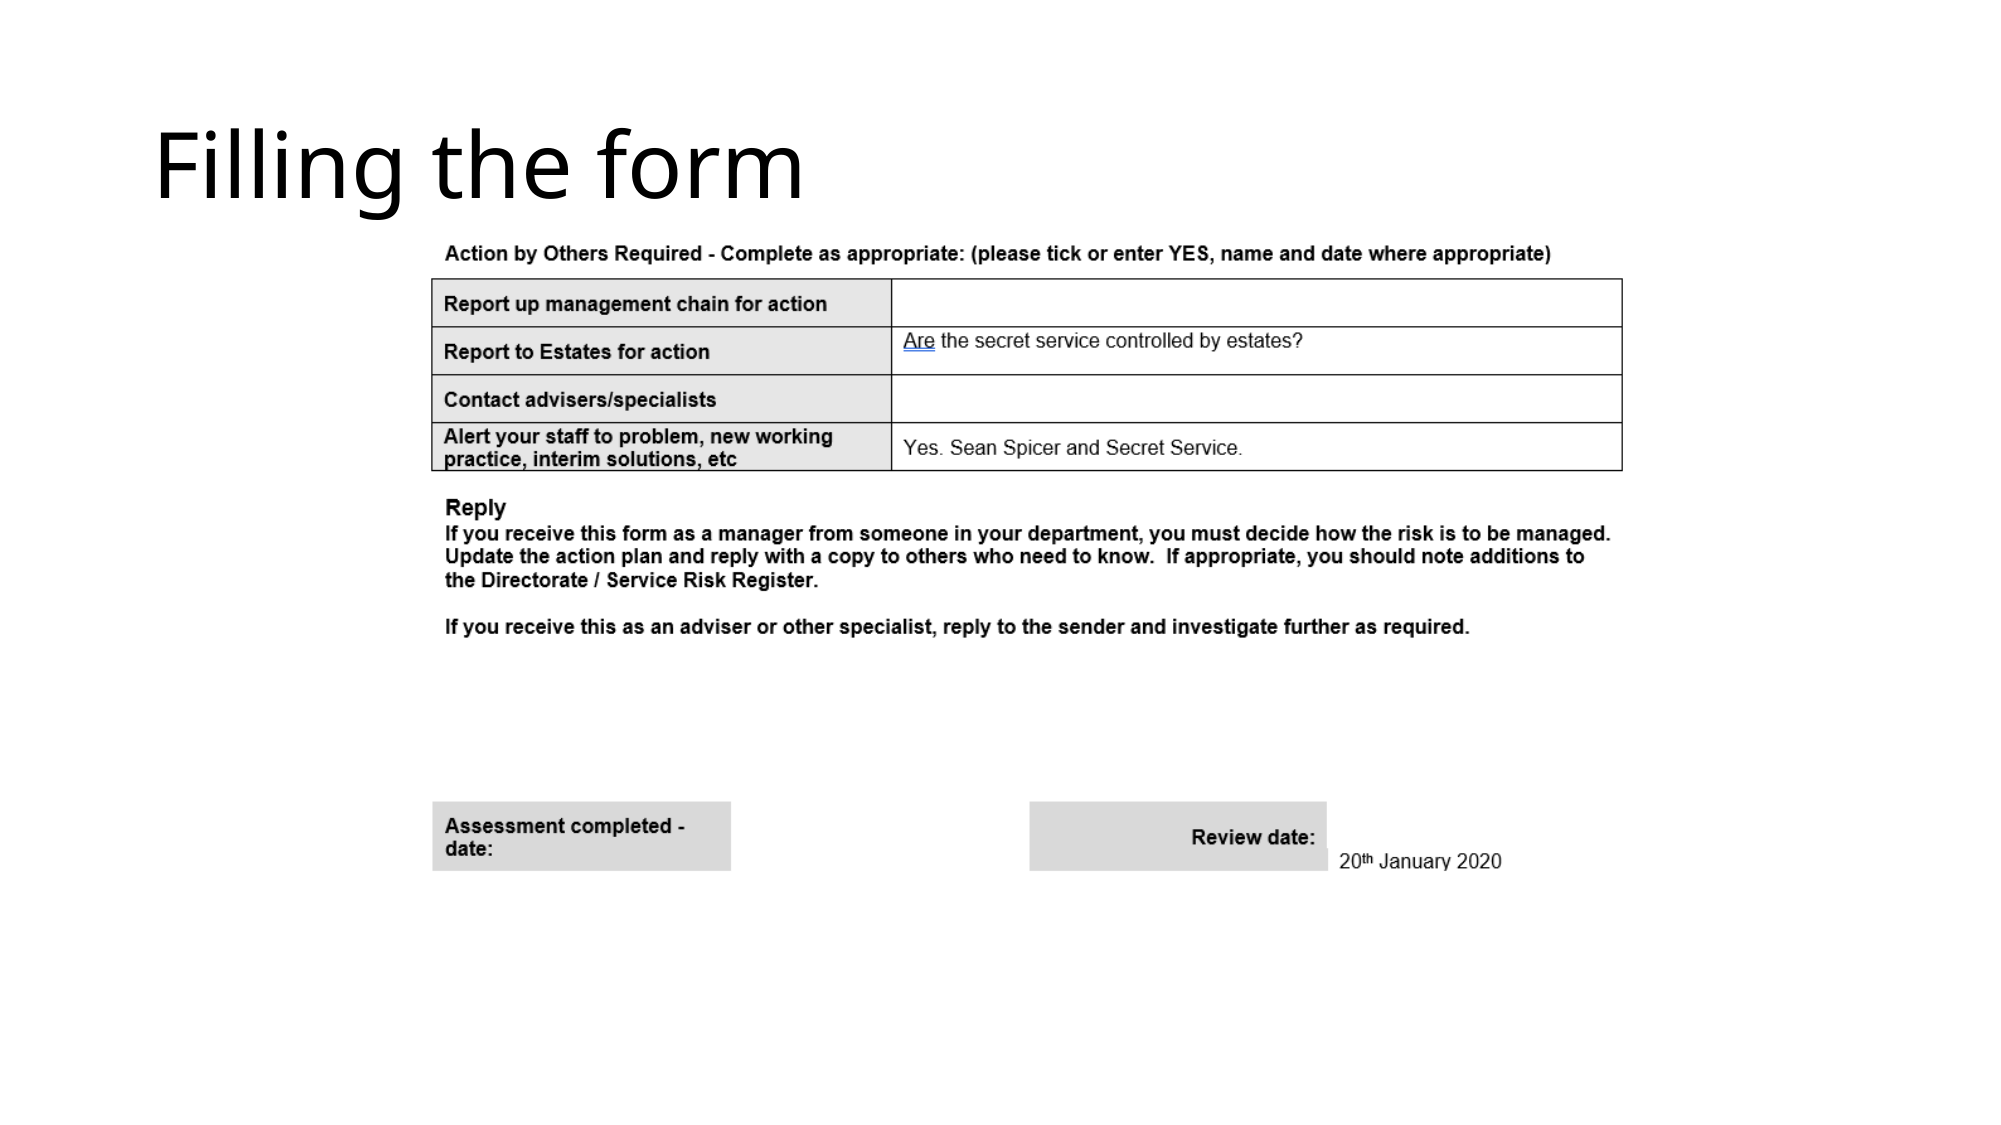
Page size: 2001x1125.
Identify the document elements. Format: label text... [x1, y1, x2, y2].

title Filling the form [137, 59, 1863, 278]
picture [352, 233, 1691, 1069]
